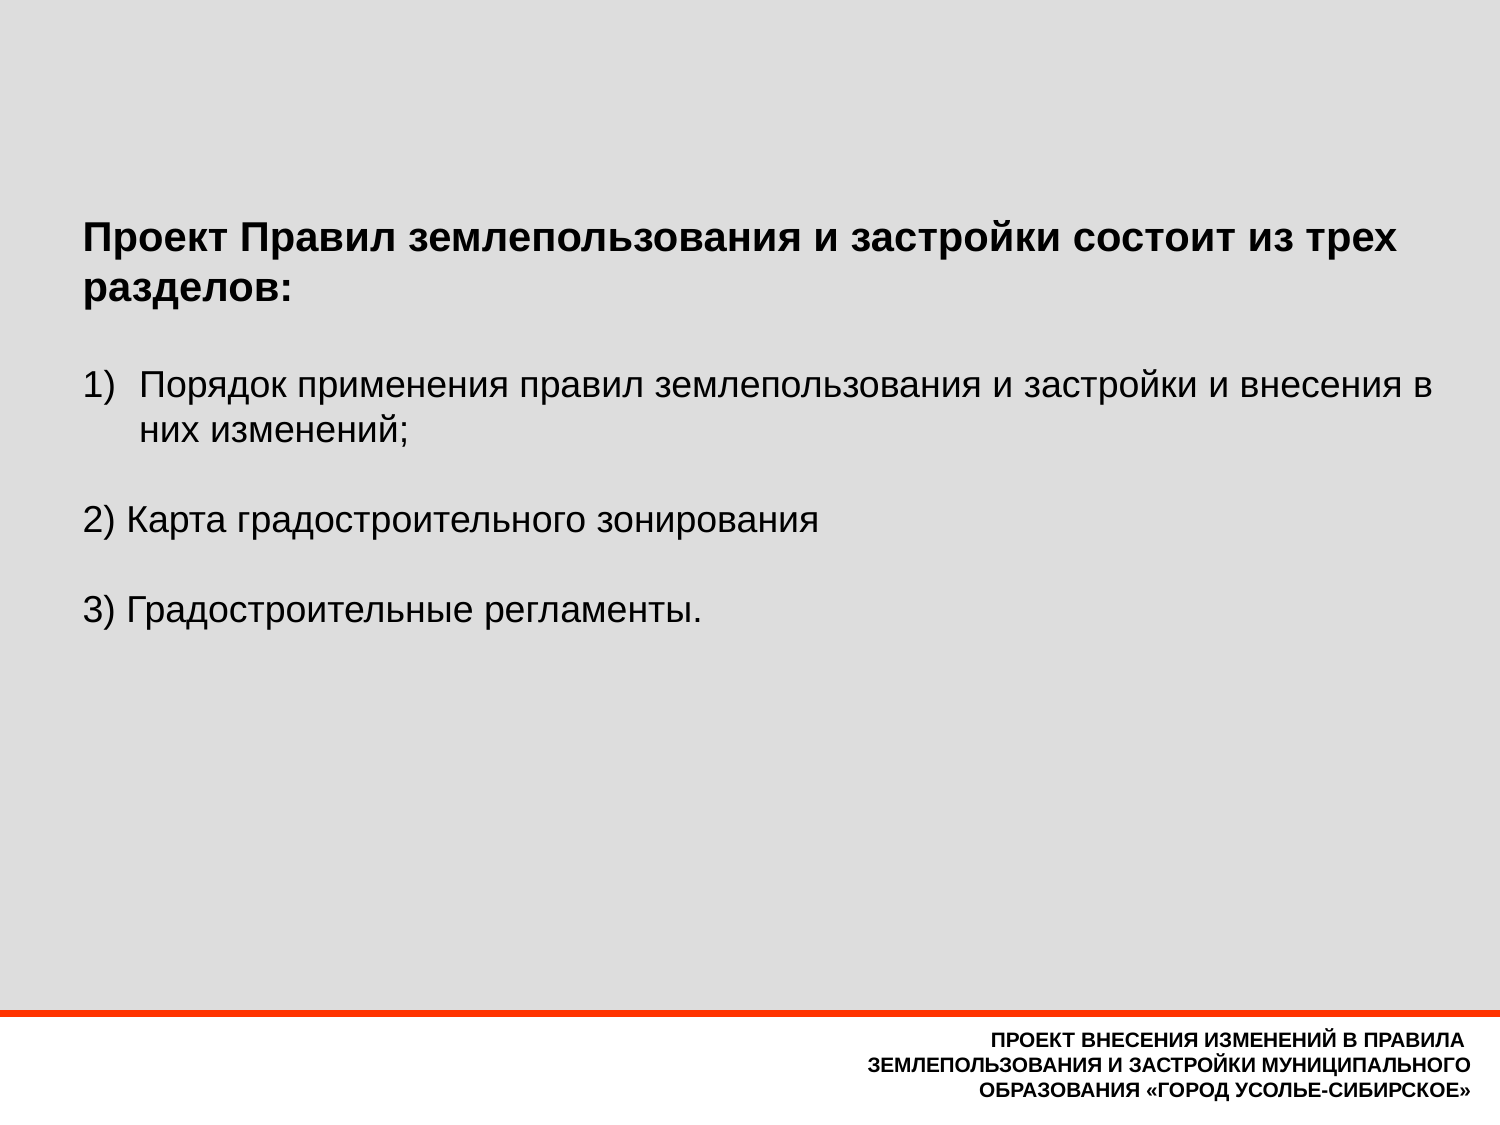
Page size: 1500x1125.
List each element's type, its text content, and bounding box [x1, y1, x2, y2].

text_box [0, 1005, 1500, 1125]
text_box Проект Правил землепользования и застройки состоит из трех разделов: Порядок применения правил землепользования и застройки и внесения в них изменений; 2) Карта градостроительного зонирования 3) Градостроительные регламенты. [68, 202, 1466, 637]
